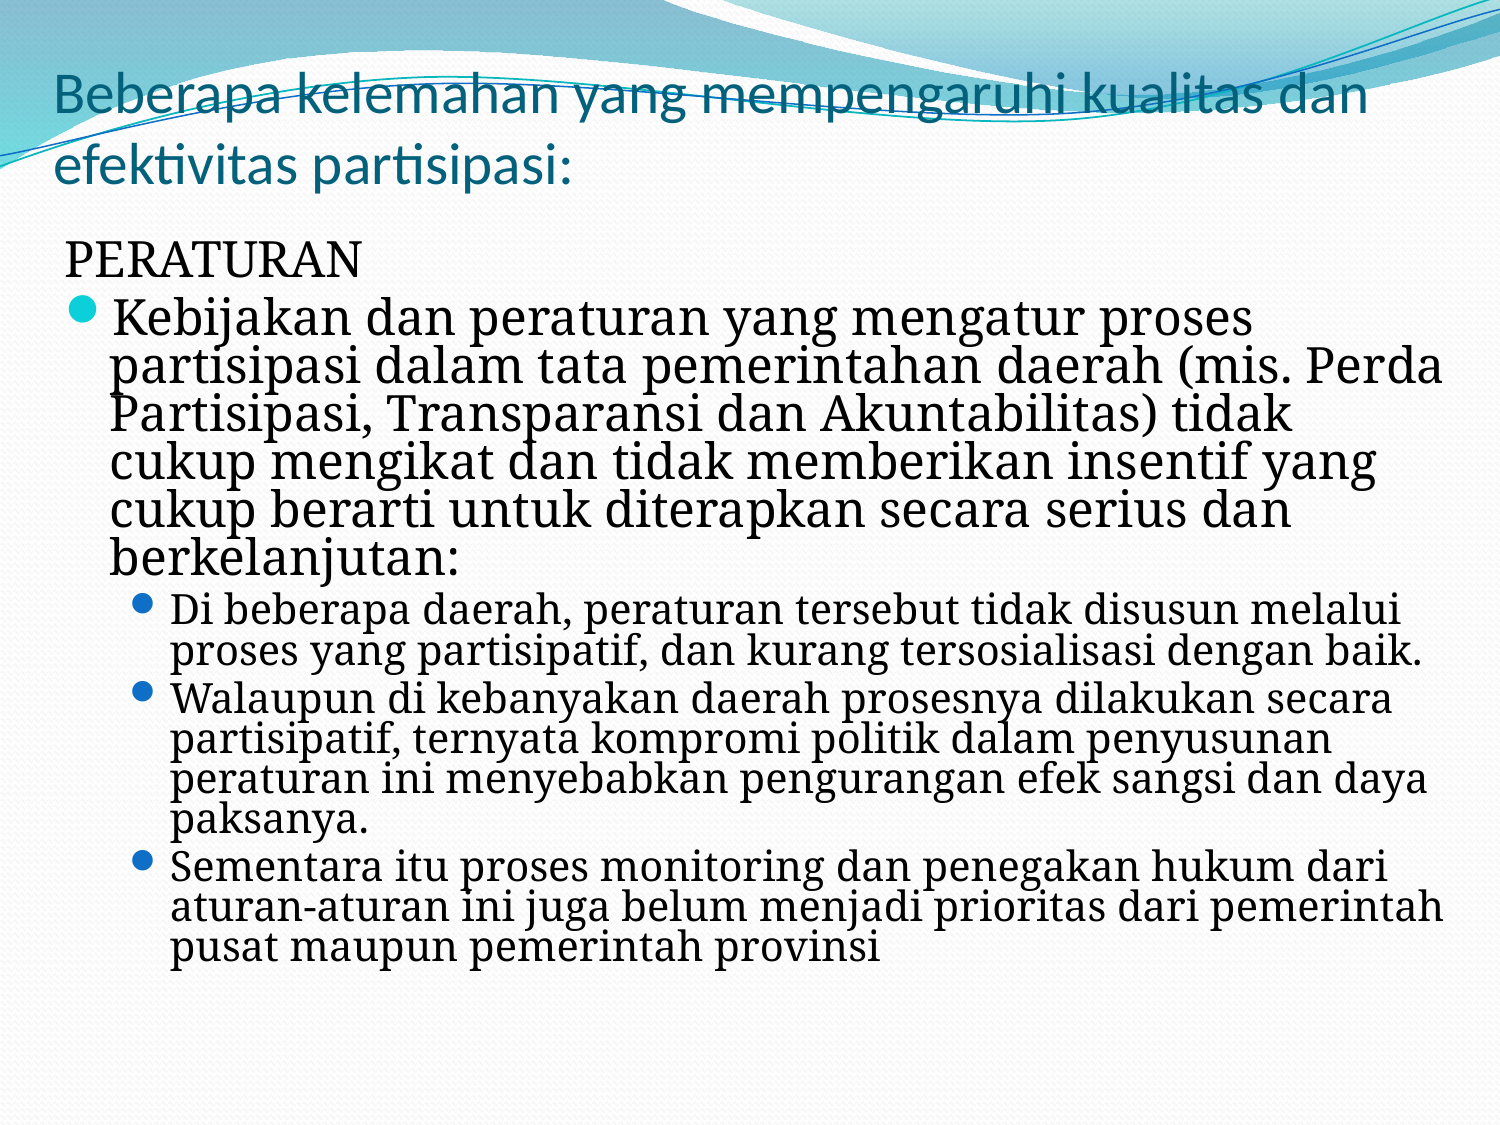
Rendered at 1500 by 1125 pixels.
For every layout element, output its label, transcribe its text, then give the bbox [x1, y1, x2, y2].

title Beberapa kelemahan yang mempengaruhi kualitas dan efektivitas partisipasi: [53, 45, 1425, 197]
list PERATURAN Kebijakan dan peraturan yang mengatur proses partisipasi dalam tata pemerintahan daerah (mis. Perda Partisipasi, Transparansi dan Akuntabilitas) tidak cukup mengikat dan tidak memberikan insentif yang cukup berarti untuk diterapkan secara serius dan berkelanjutan: Di beberapa daerah, peraturan tersebut tidak disusun melalui proses yang partisipatif, dan kurang tersosialisasi dengan baik. Walaupun di kebanyakan daerah prosesnya dilakukan secara partisipatif, ternyata kompromi politik dalam penyusunan peraturan ini menyebabkan pengurangan efek sangsi dan daya paksanya. Sementara itu proses monitoring dan penegakan hukum dari aturan-aturan ini juga belum menjadi prioritas dari pemerintah pusat maupun pemerintah provinsi [50, 231, 1463, 1063]
